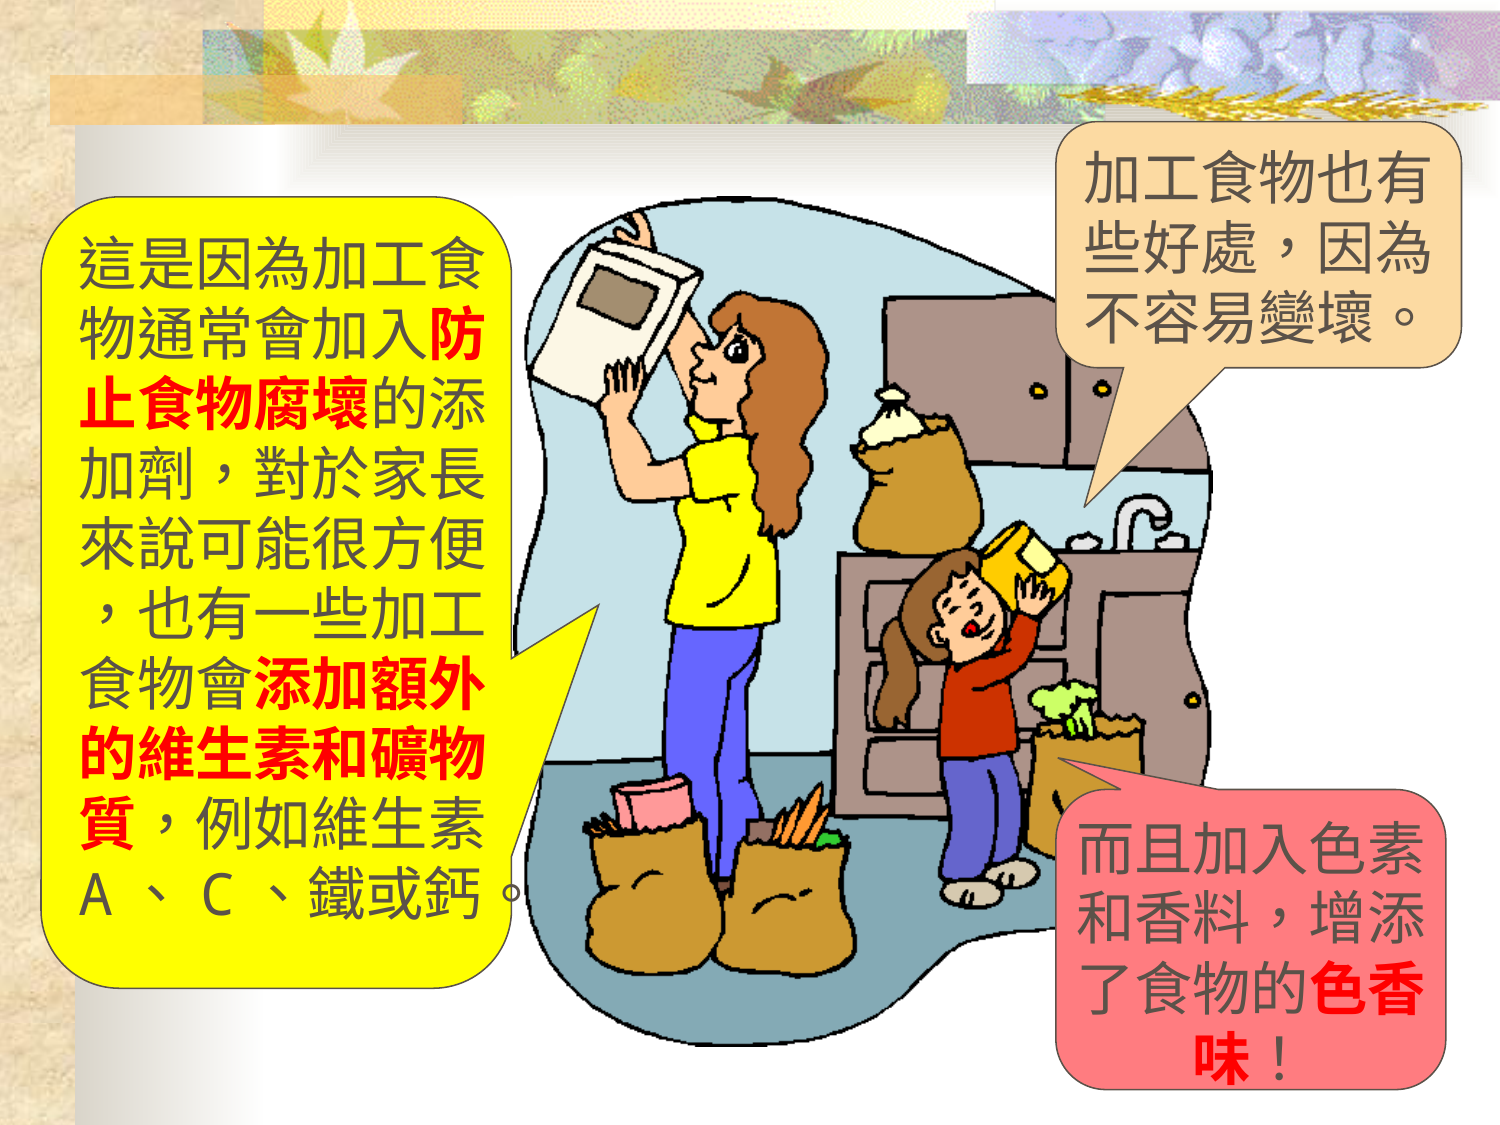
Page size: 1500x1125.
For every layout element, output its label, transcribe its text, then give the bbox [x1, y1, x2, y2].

text_box 而且加入色素 和香料，增添 了食物的色香 味！ [1058, 789, 1446, 1090]
text_box 加工食物也有 些好處，因為 不容易變壞。 [1055, 121, 1462, 376]
text_box 這是因為加工食 物通常會加入防 止食物腐壞的添 加劑，對於家長 來說可能很方便 ，也有一些加工 食物會添加額外 的維生素和礦物 質，例如維生素 A、C、鐵或鈣。 [40, 196, 508, 989]
picture [0, 0, 1500, 1125]
picture [513, 196, 1213, 1047]
